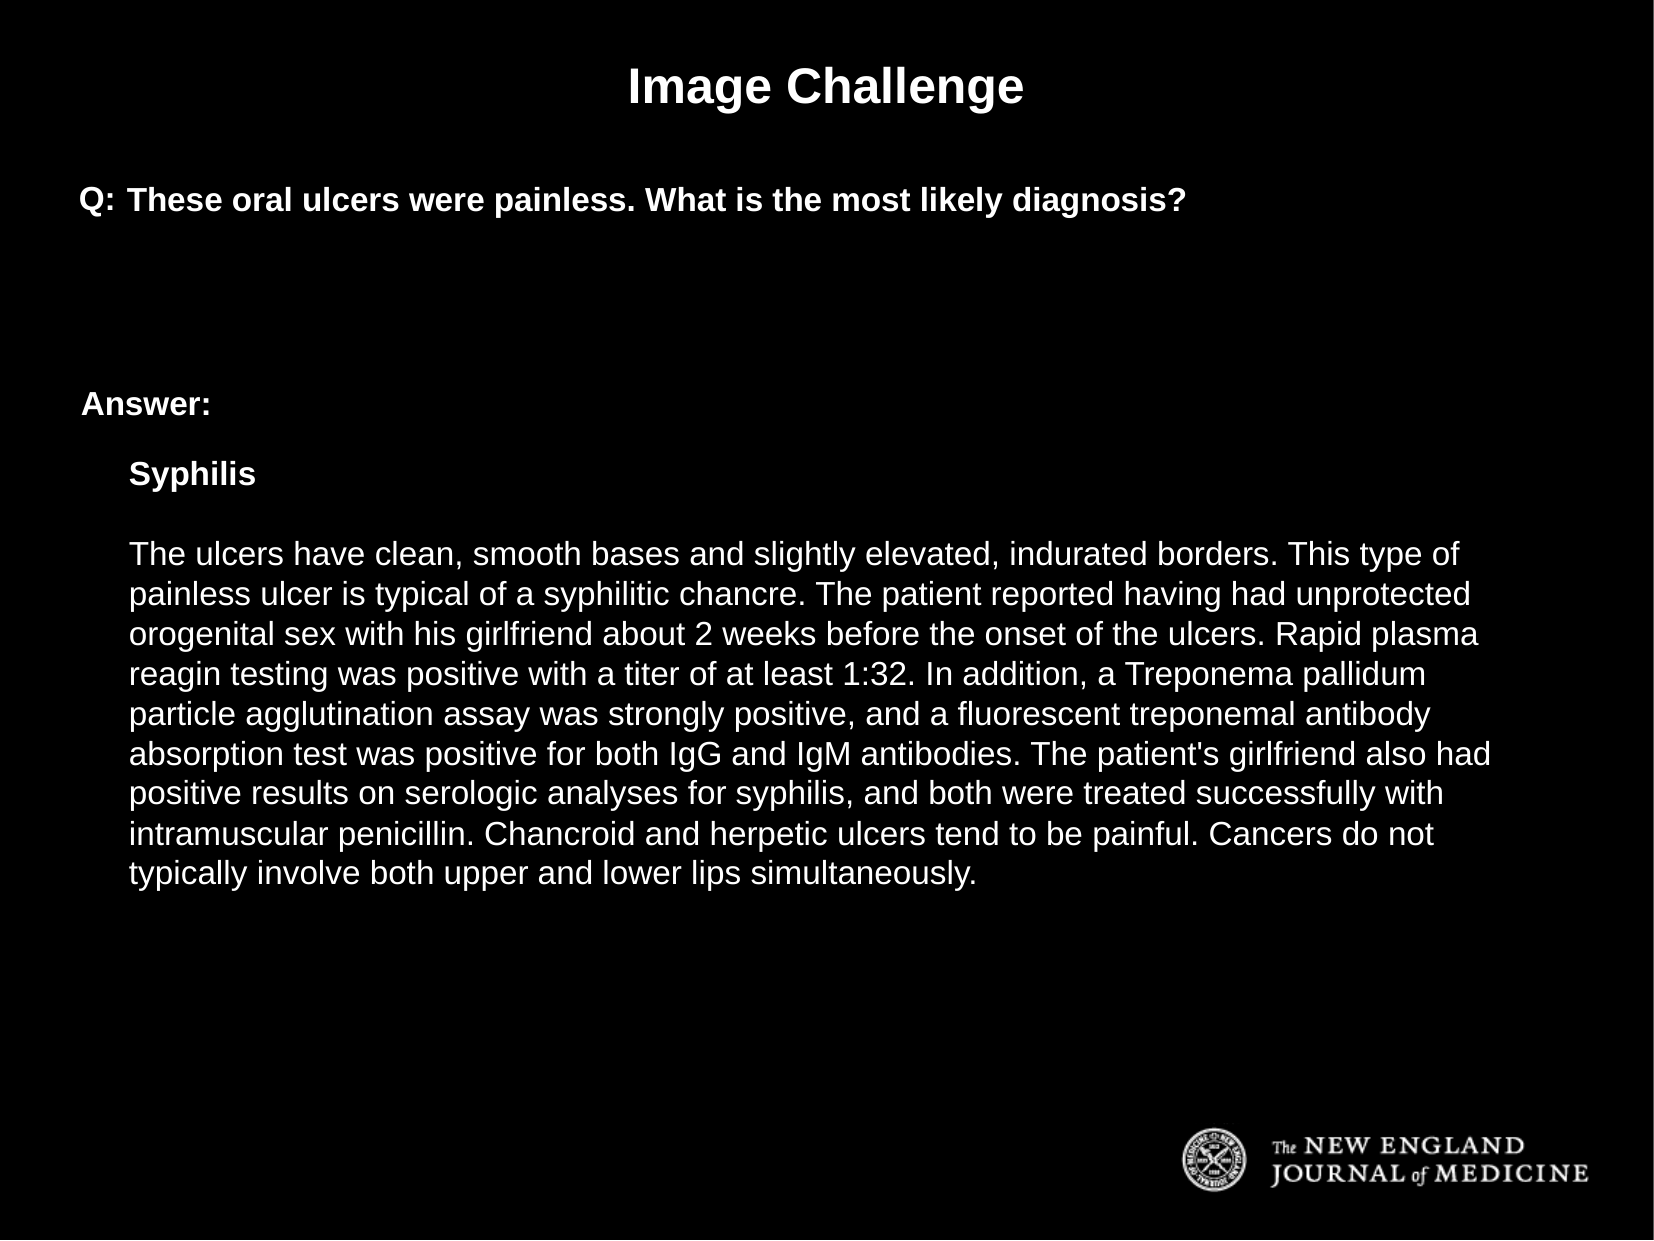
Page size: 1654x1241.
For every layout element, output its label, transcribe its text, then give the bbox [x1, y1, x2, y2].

picture [1170, 1122, 1603, 1196]
text_box Image Challenge [29, 56, 1624, 120]
text_box Answer: [80, 382, 1594, 423]
text_box Syphilis The ulcers have clean, smooth bases and slightly elevated, indurated borders. This type of painless ulcer is typical of a syphilitic chancre. The patient reported having had unprotected orogenital sex with his girlfriend about 2 weeks before the onset of the ulcers. Rapid plasma reagin testing was positive with a titer of at least 1:32. In addition, a Treponema pallidum particle agglutination assay was strongly positive, and a fluorescent treponemal antibody absorption test was positive for both IgG and IgM antibodies. The patient's girlfriend also had positive results on serologic analyses for syphilis, and both were treated successfully with intramuscular penicillin. Chancroid and herpetic ulcers tend to be painful. Cancers do not typically involve both upper and lower lips simultaneously. [114, 444, 1527, 974]
text_box Q: [64, 170, 132, 225]
text_box These oral ulcers were painless. What is the most likely diagnosis? [132, 180, 1590, 220]
